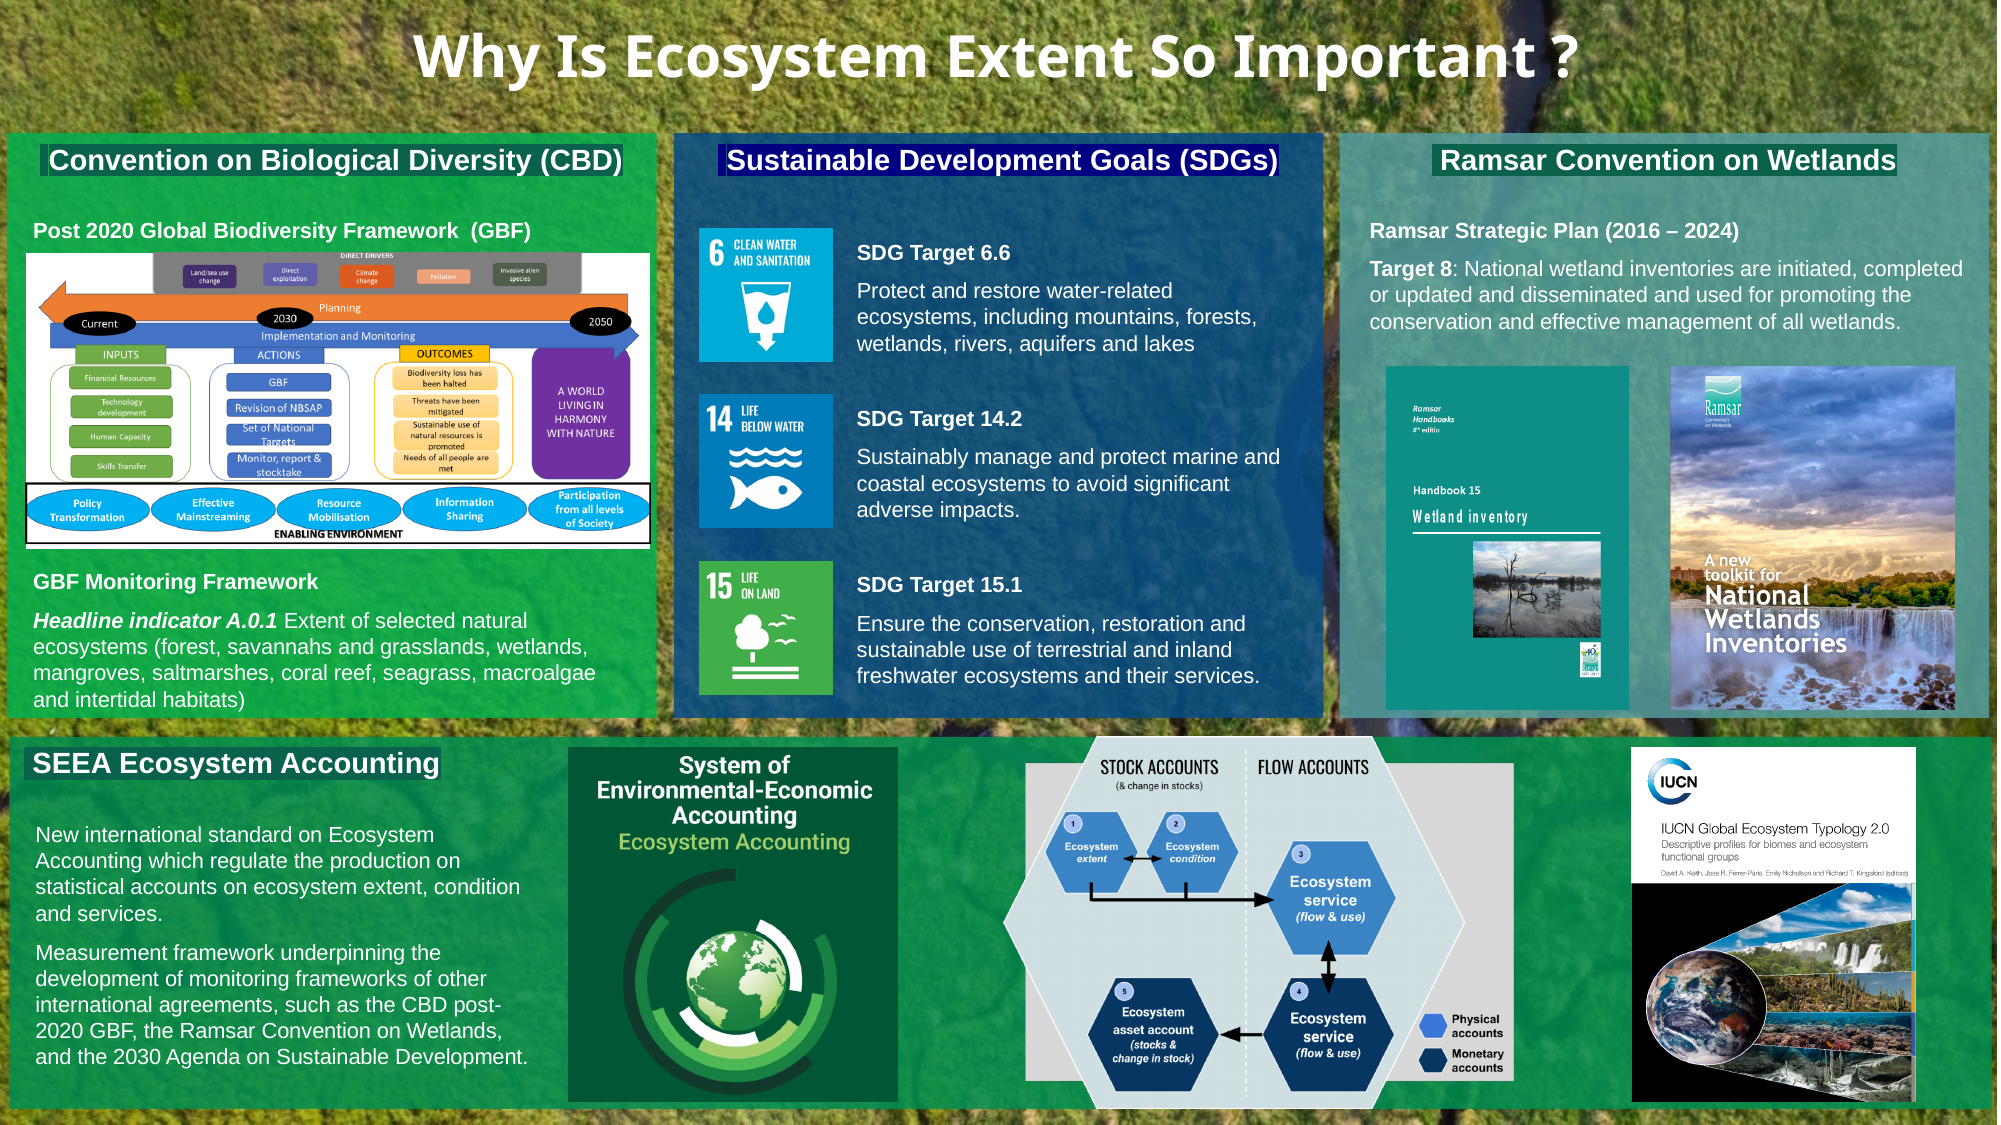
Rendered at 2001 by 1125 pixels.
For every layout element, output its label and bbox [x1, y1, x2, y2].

text_box [698, 394, 1302, 531]
text_box [698, 228, 1302, 365]
text_box [698, 560, 1302, 698]
picture [0, 0, 1997, 1125]
